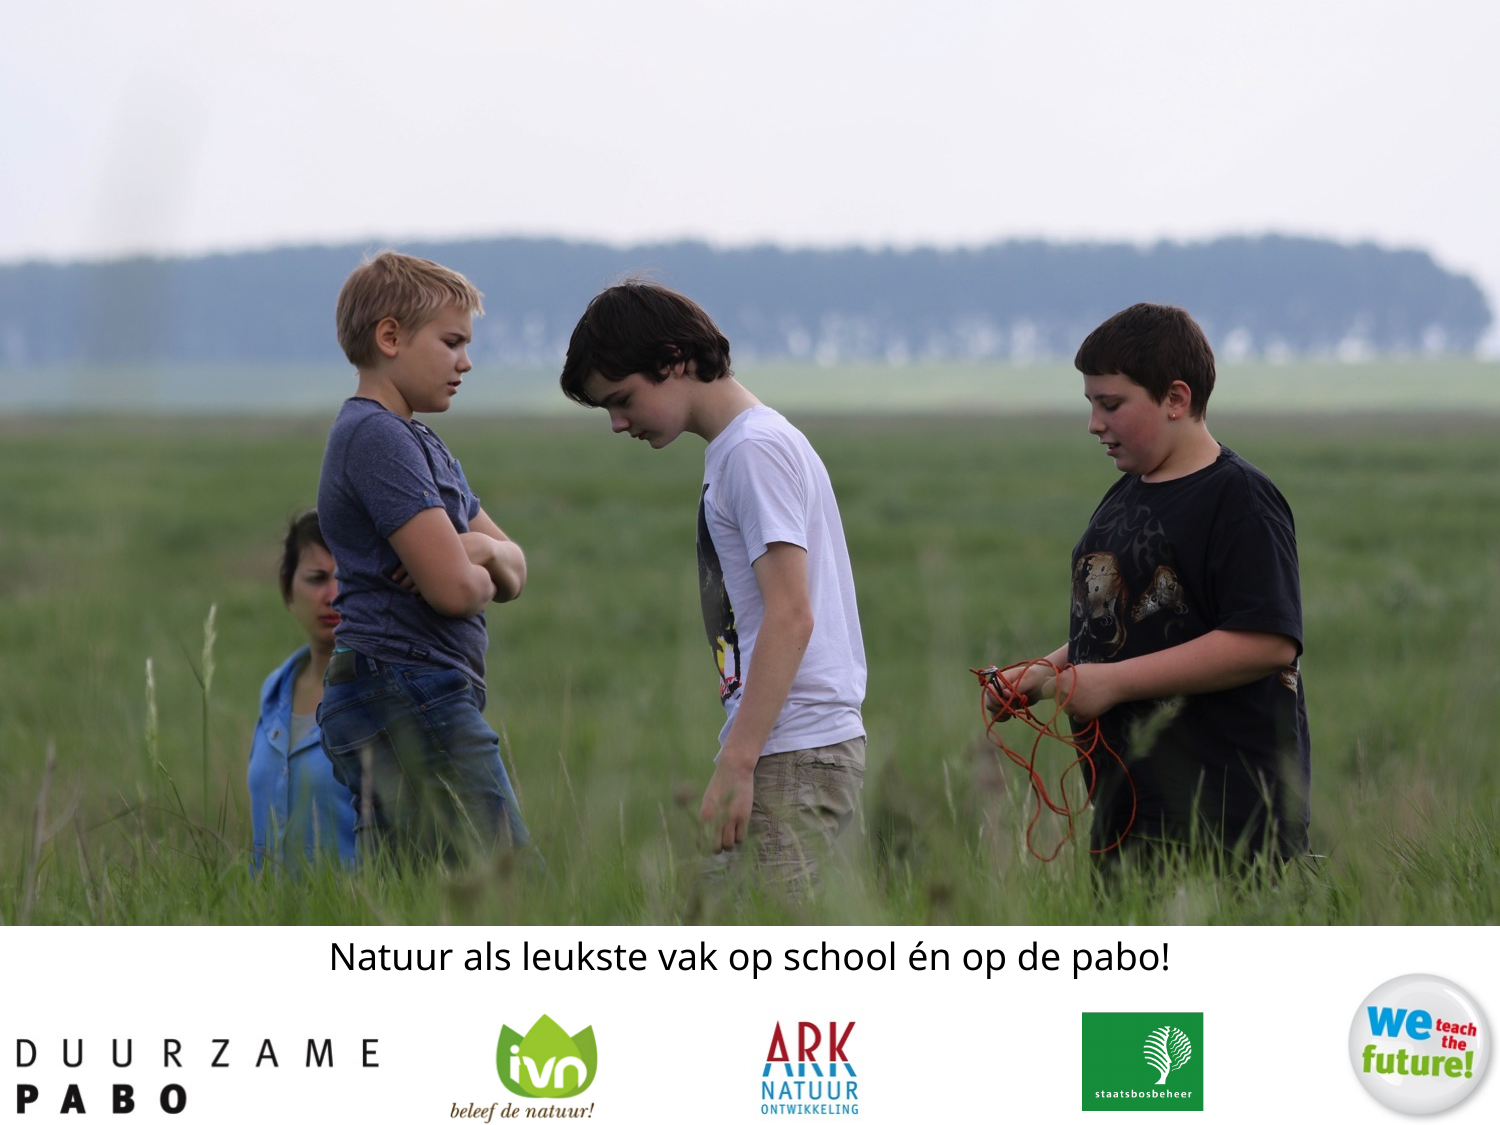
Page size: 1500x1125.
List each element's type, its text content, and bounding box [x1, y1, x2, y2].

text_box Natuur als leukste vak op school én op de pabo! [0, 932, 1500, 986]
picture [1345, 968, 1500, 1125]
picture [751, 1008, 868, 1125]
picture [0, 0, 1500, 926]
picture [449, 1012, 600, 1125]
picture [1081, 1012, 1204, 1111]
picture [0, 1027, 398, 1125]
